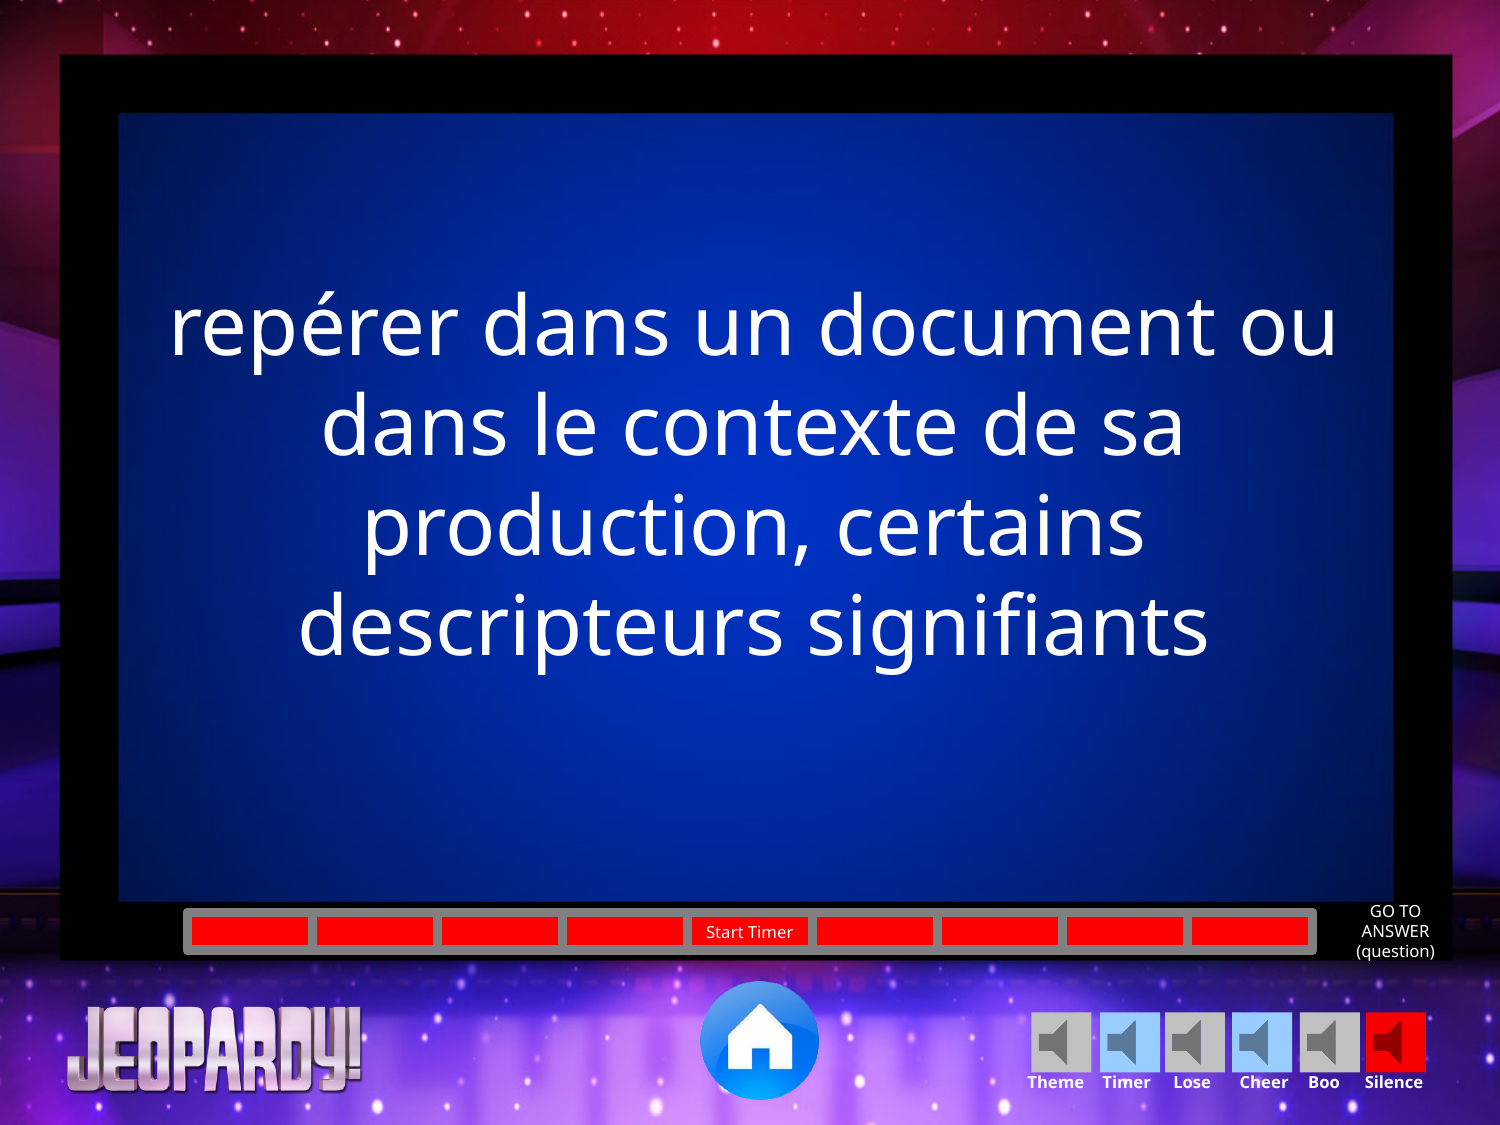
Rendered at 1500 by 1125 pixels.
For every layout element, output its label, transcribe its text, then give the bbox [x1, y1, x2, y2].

picture [0, 0, 1500, 1125]
text_box repérer dans un document ou dans le contexte de sa production, certains descripteurs signifiants [133, 264, 1375, 680]
